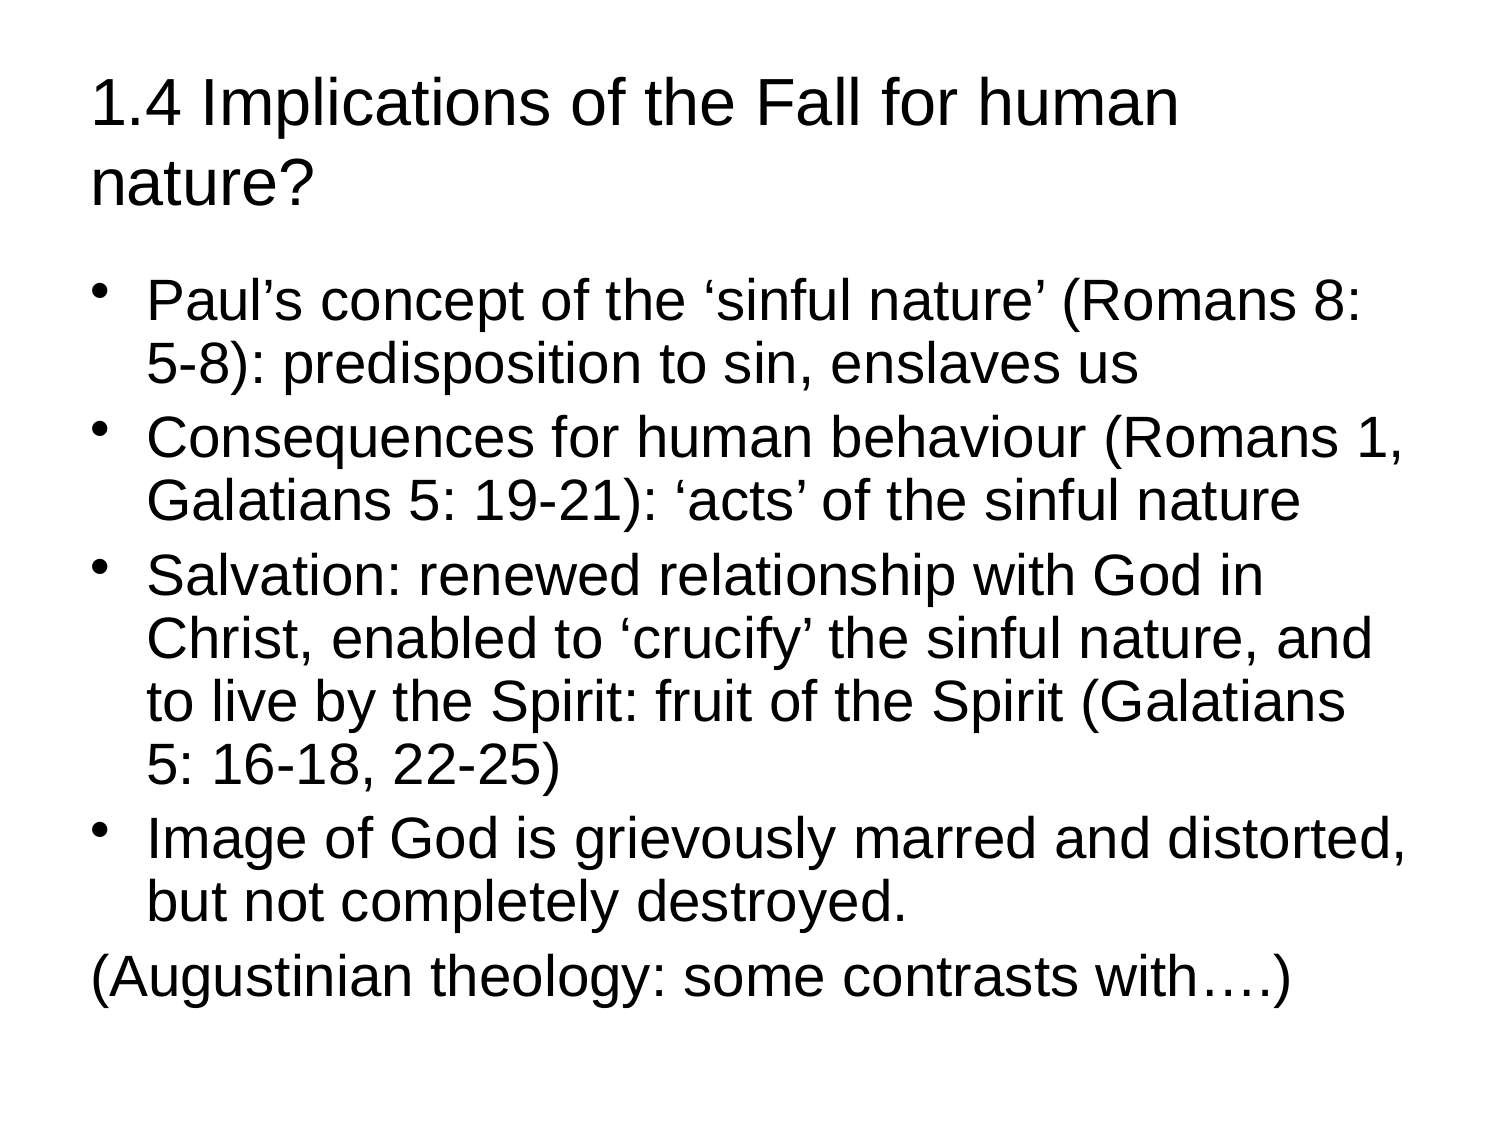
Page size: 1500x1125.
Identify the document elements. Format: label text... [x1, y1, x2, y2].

title 1.4 Implications of the Fall for human nature? [75, 45, 1425, 233]
list Paul’s concept of the ‘sinful nature’ (Romans 8: 5-8): predisposition to sin, enslaves us Consequences for human behaviour (Romans 1, Galatians 5: 19-21): ‘acts’ of the sinful nature Salvation: renewed relationship with God in Christ, enabled to ‘crucify’ the sinful nature, and to live by the Spirit: fruit of the Spirit (Galatians 5: 16-18, 22-25) Image of God is grievously marred and distorted, but not completely destroyed. (Augustinian theology: some contrasts with….) [75, 262, 1425, 1047]
